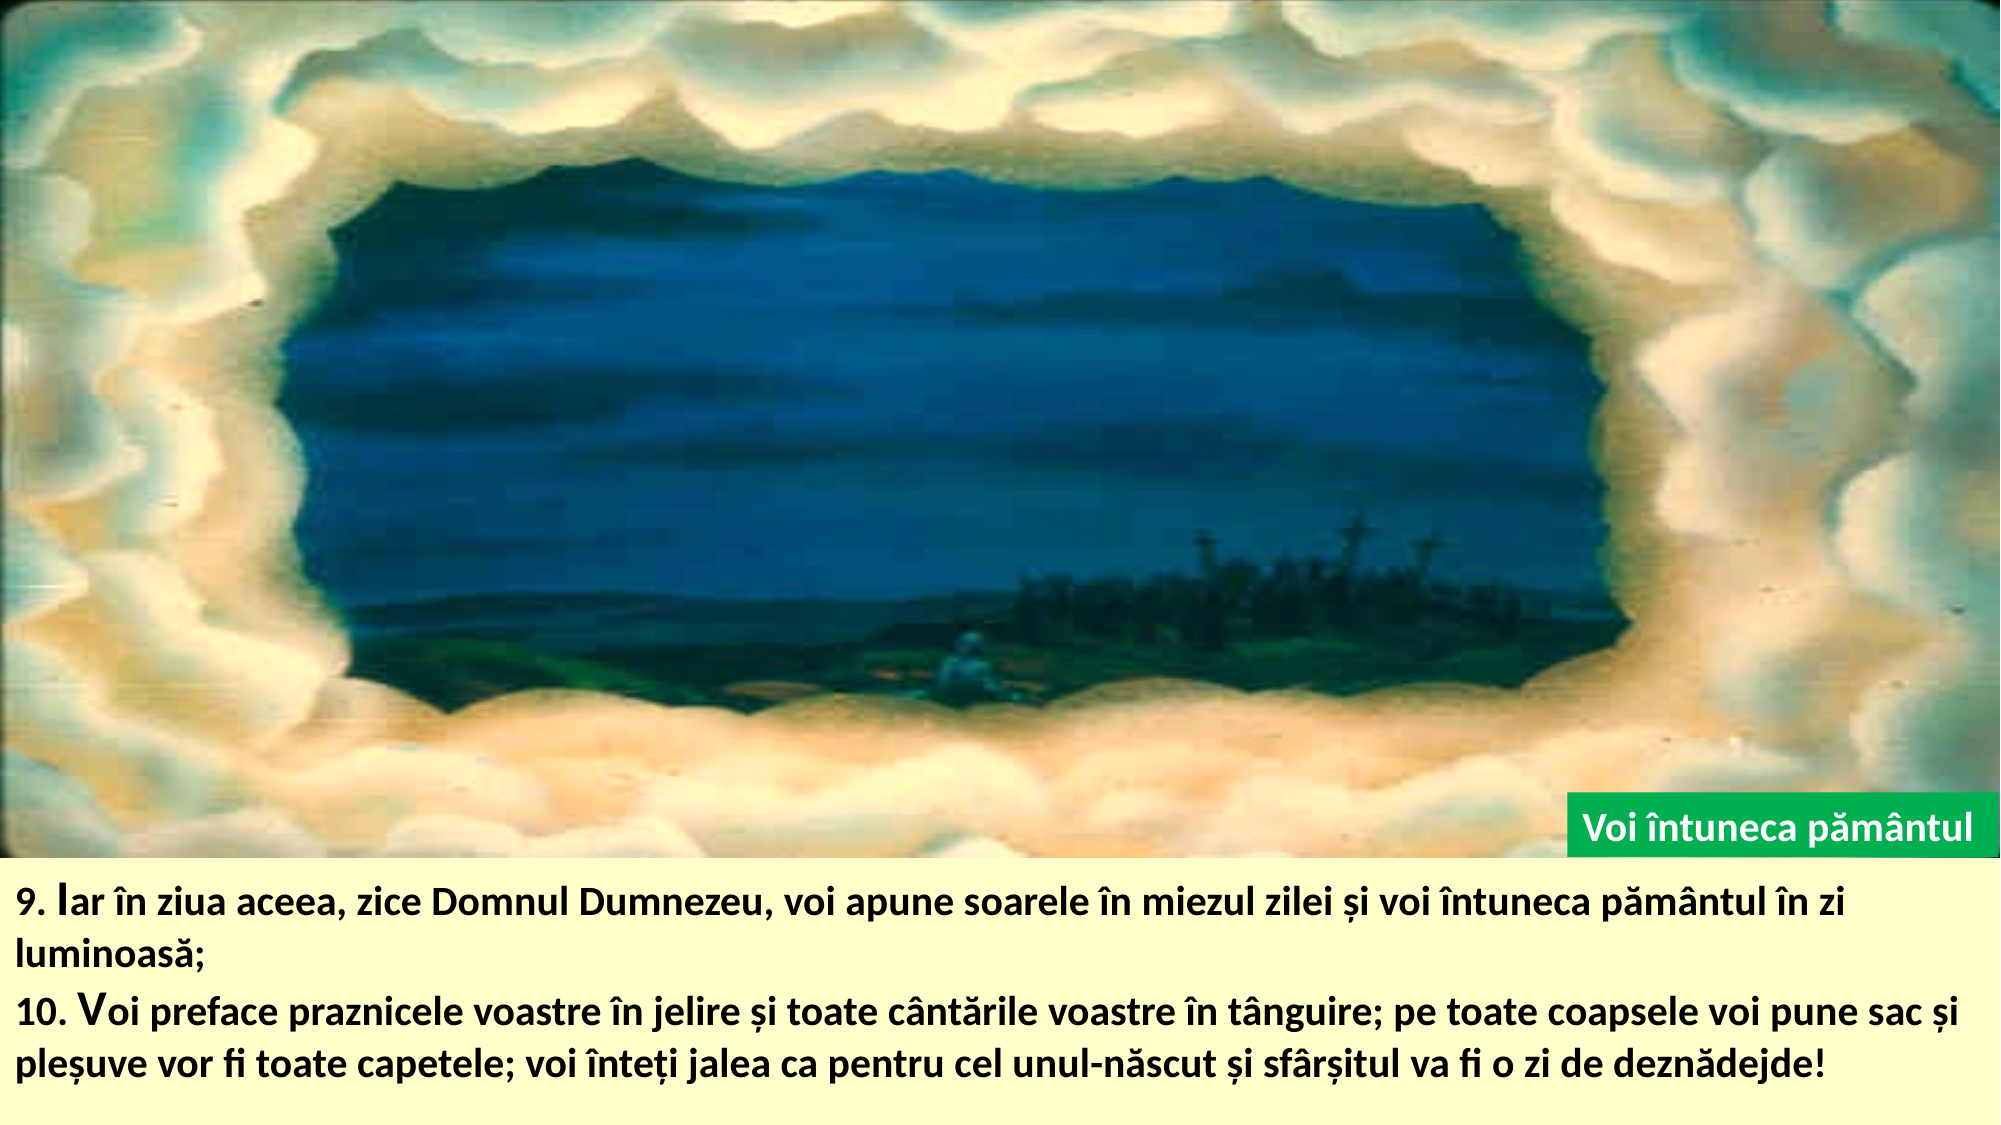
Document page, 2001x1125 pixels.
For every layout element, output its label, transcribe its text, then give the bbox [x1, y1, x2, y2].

picture [0, 0, 2000, 858]
text_box 9. Iar în ziua aceea, zice Domnul Dumnezeu, voi apune soarele în miezul zilei şi voi întuneca pământul în zi luminoasă; 10. Voi preface praznicele voastre în jelire şi toate cântările voastre în tânguire; pe toate coapsele voi pune sac şi pleşuve vor fi toate capetele; voi înteţi jalea ca pentru cel unul-născut şi sfârşitul va fi o zi de deznădejde! [0, 858, 2000, 1093]
